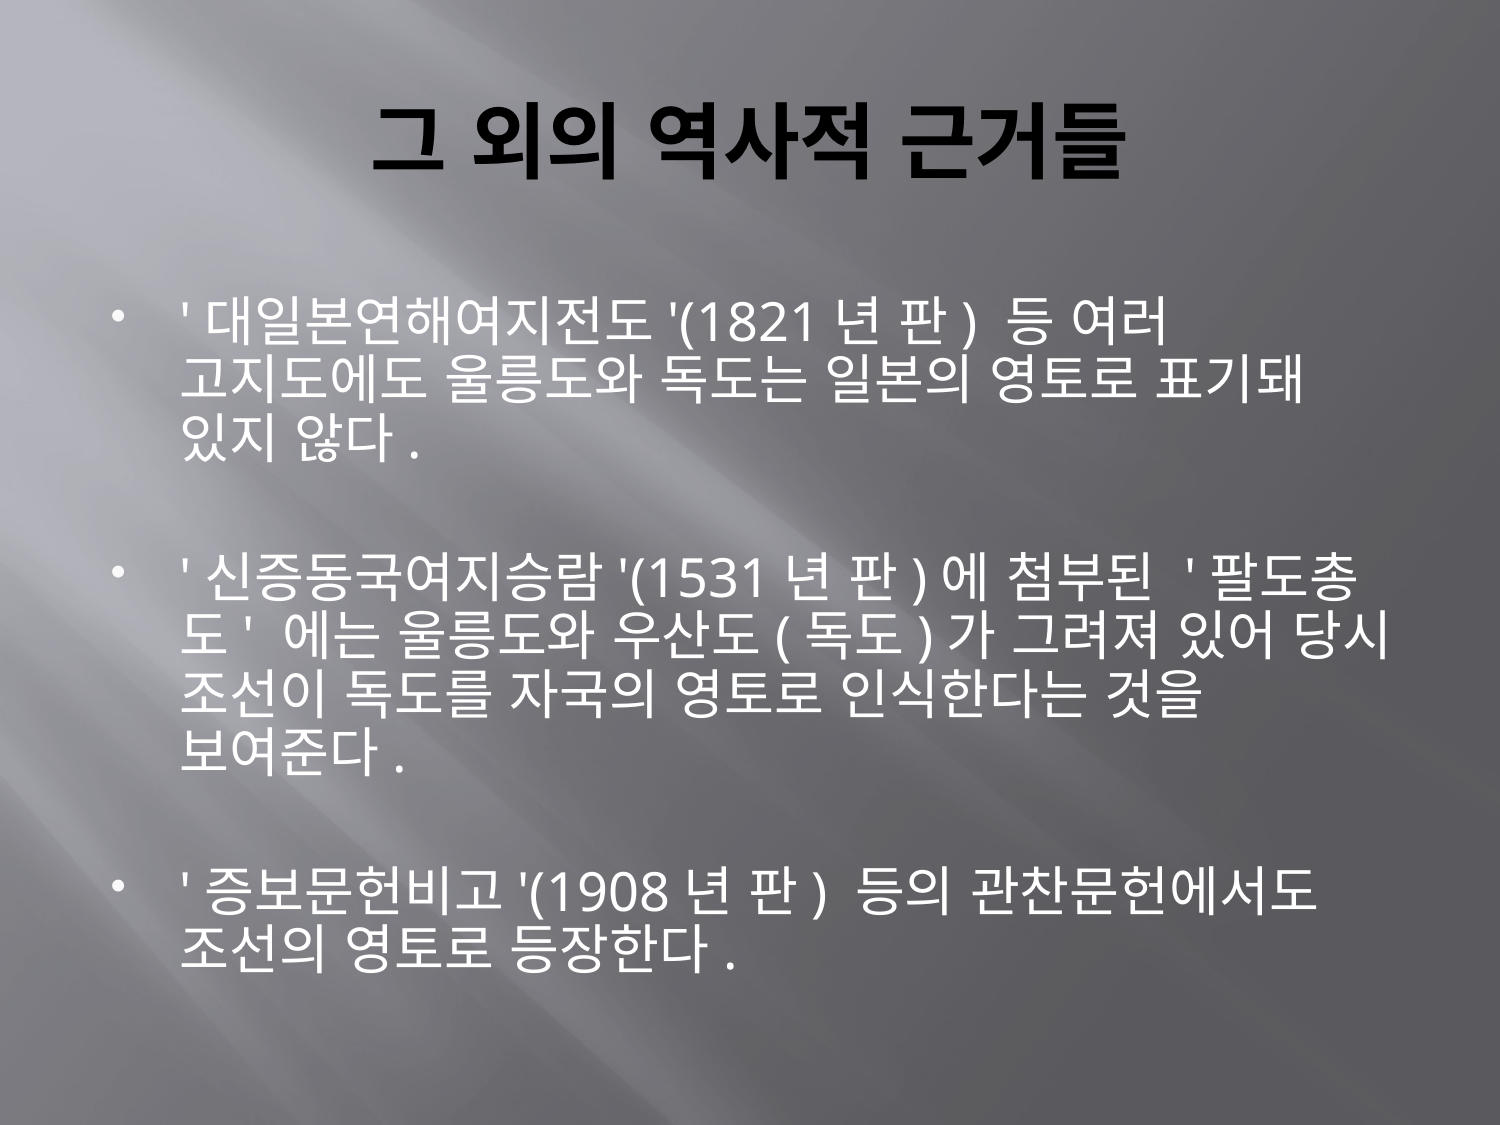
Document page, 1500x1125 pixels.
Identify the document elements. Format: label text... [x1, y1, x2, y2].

title 그 외의 역사적 근거들 [75, 45, 1425, 137]
list '대일본연해여지전도'(1821년 판) 등 여러 고지도에도 울릉도와 독도는 일본의 영토로 표기돼 있지 않다. '신증동국여지승람'(1531년 판)에 첨부된 '팔도총도' 에는 울릉도와 우산도(독도)가 그려져 있어 당시 조선이 독도를 자국의 영토로 인식한다는 것을 보여준다. '증보문헌비고'(1908년 판) 등의 관찬문헌에서도 조선의 영토로 등장한다. [75, 137, 1425, 1005]
